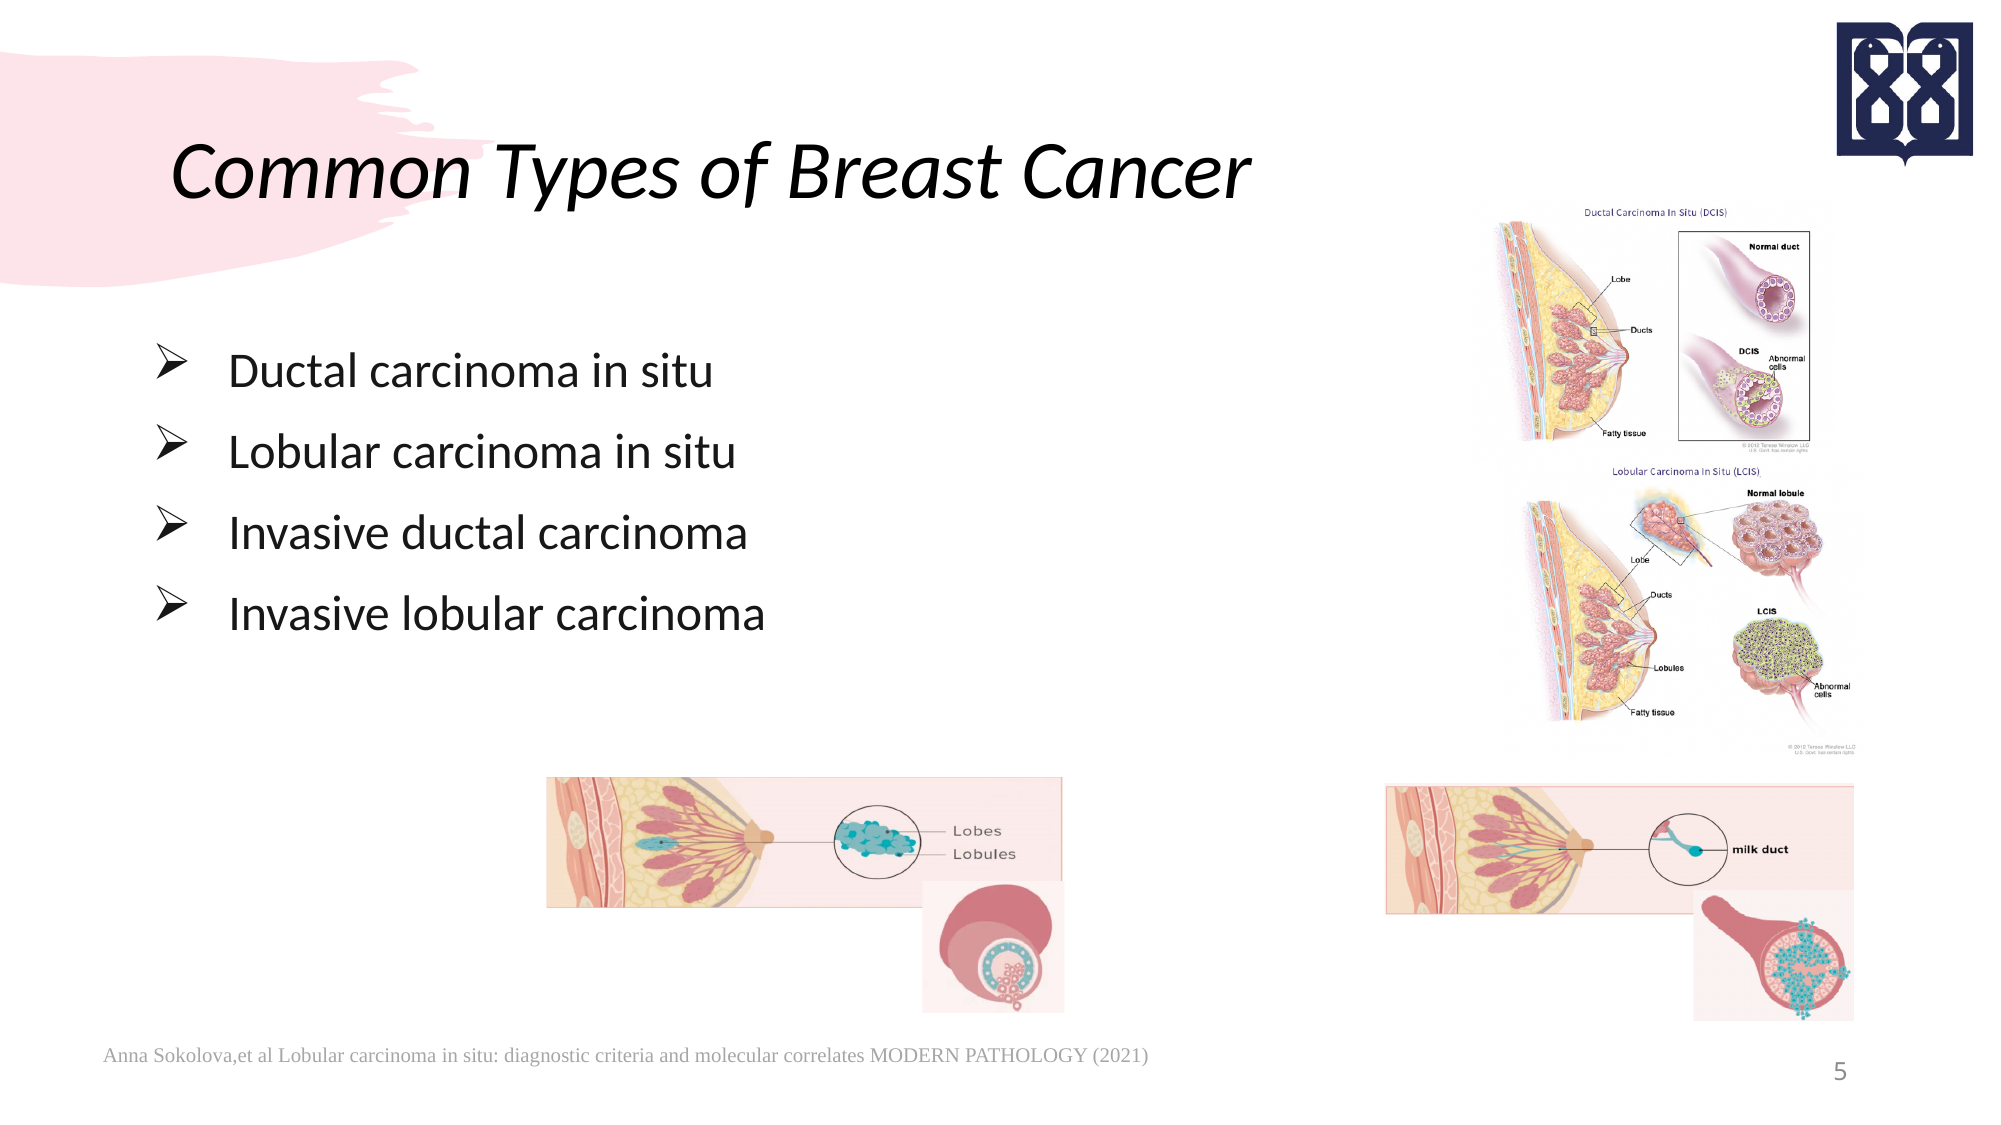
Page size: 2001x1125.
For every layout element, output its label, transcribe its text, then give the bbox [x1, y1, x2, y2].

list Ductal carcinoma in situ Lobular carcinoma in situ Invasive ductal carcinoma Invasive lobular carcinoma [137, 329, 1863, 1013]
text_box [546, 776, 1063, 908]
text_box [922, 881, 1065, 1013]
slide_number 5 [1412, 1042, 1863, 1103]
picture [1836, 22, 1974, 167]
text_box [1384, 783, 1854, 915]
text_box Common Types of Breast Cancer [155, 63, 1881, 281]
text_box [1693, 889, 1854, 1021]
footer Anna Sokolova,et al Lobular carcinoma in situ: diagnostic criteria and molecular correlates MODERN PATHOLOGY (2021) [87, 1037, 1174, 1097]
picture [1470, 200, 1863, 758]
